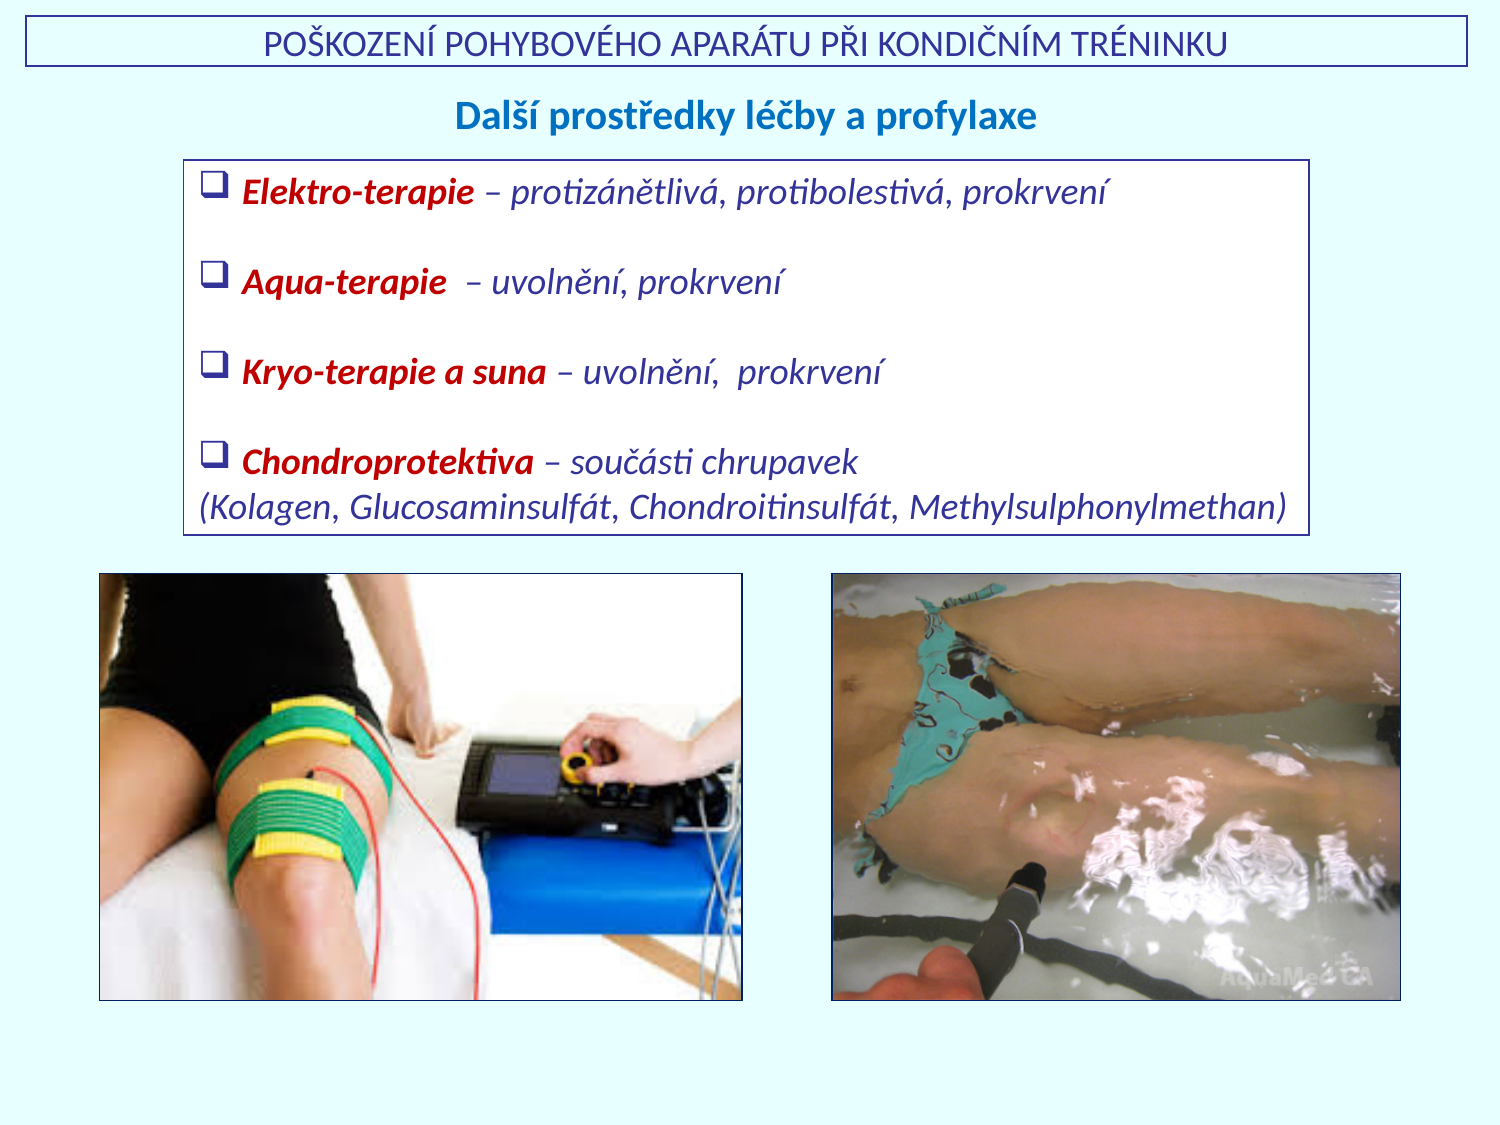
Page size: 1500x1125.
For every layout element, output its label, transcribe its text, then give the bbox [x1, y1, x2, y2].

text_box POŠKOZENÍ POHYBOVÉHO APARÁTU PŘI KONDIČNÍM TRÉNINKU [25, 16, 1467, 67]
picture [100, 574, 742, 1000]
picture [832, 574, 1400, 1000]
text_box Další prostředky léčby a profylaxe [25, 80, 1467, 146]
text_box Elektro-terapie – protizánětlivá, protibolestivá, prokrvení Aqua-terapie – uvolnění, prokrvení Kryo-terapie a suna – uvolnění, prokrvení Chondroprotektiva – součásti chrupavek (Kolagen, Glucosaminsulfát, Chondroitinsulfát, Methylsulphonylmethan) [183, 160, 1310, 535]
